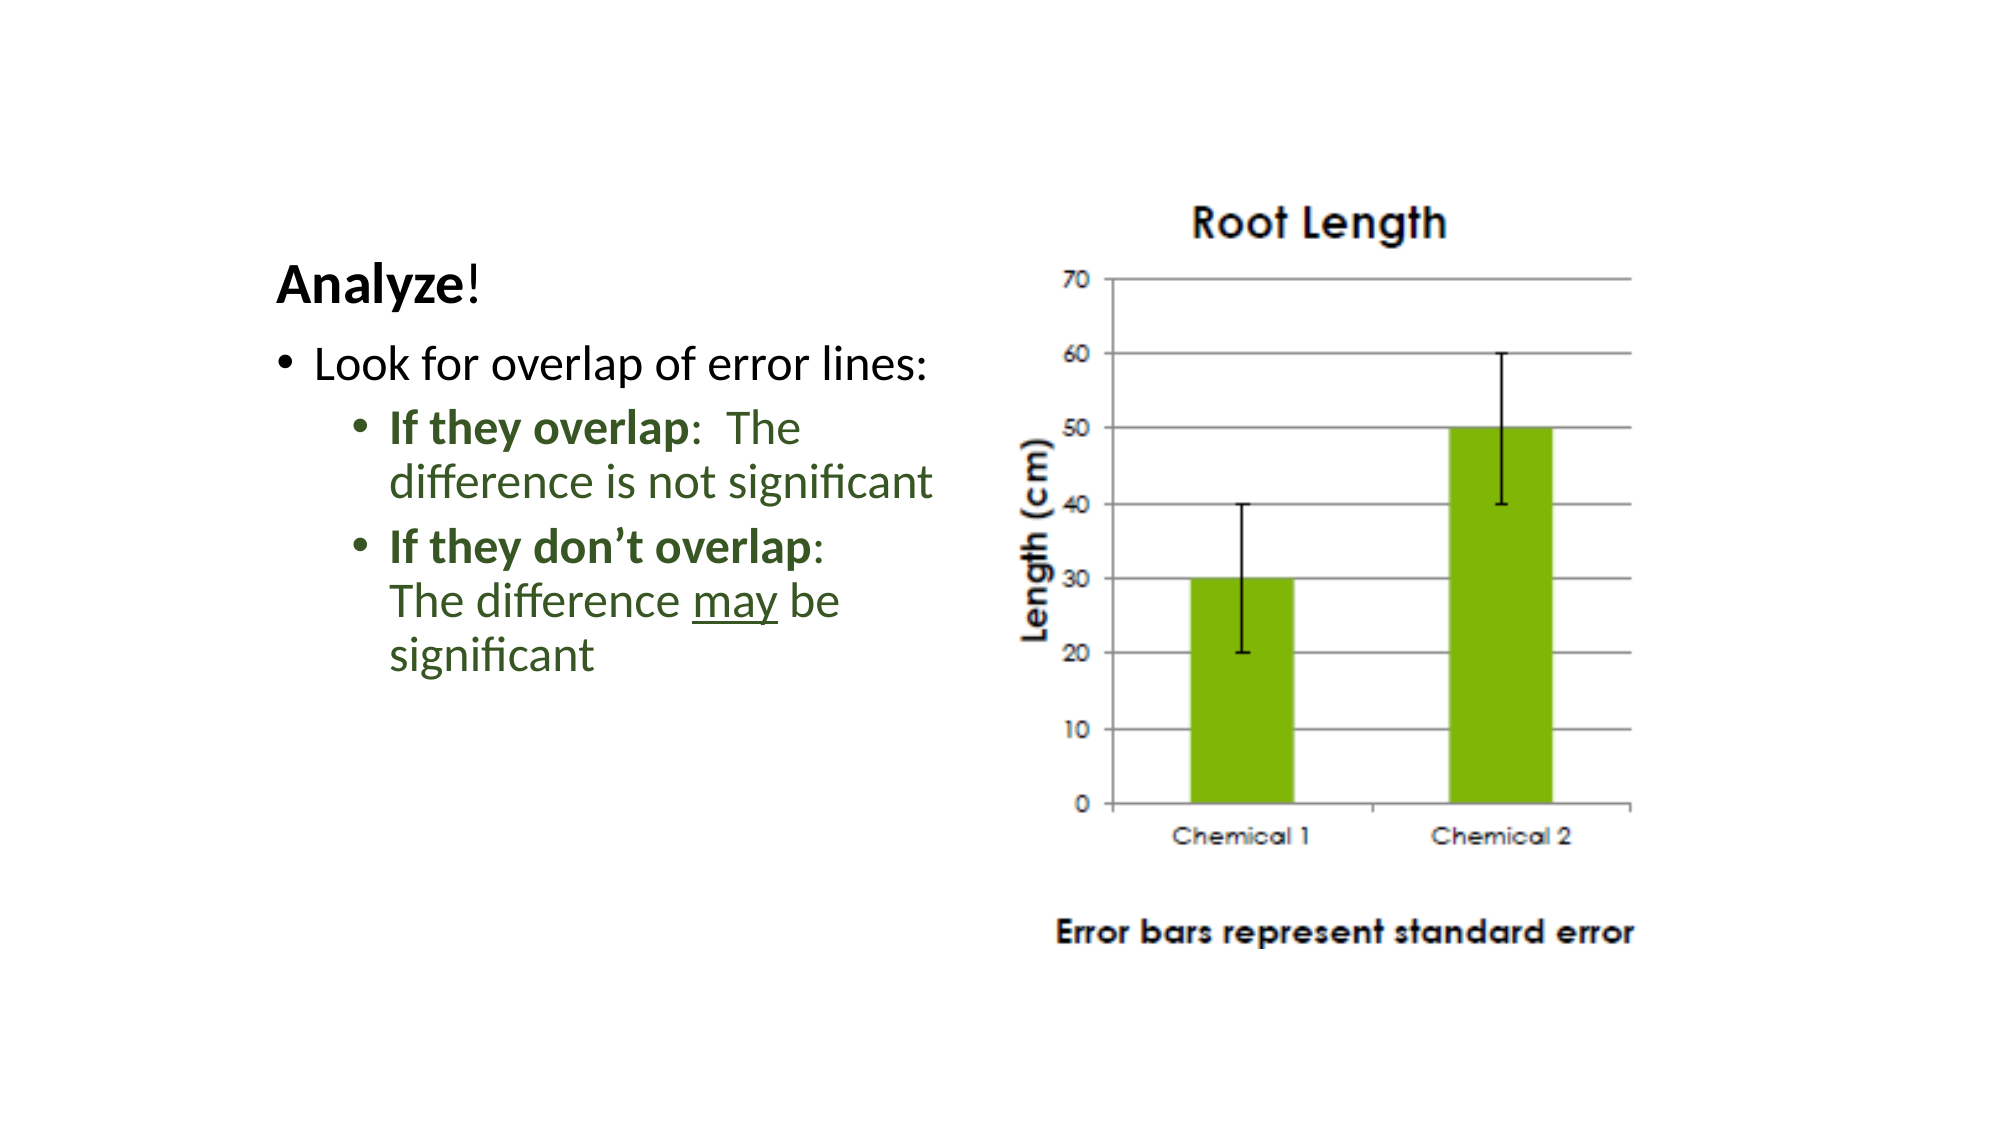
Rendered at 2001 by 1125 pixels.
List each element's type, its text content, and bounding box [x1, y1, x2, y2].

list Analyze! Look for overlap of error lines: If they overlap: The difference is not significant If they don’t overlap: The difference may be significant [261, 246, 1011, 750]
picture [1011, 187, 1657, 949]
